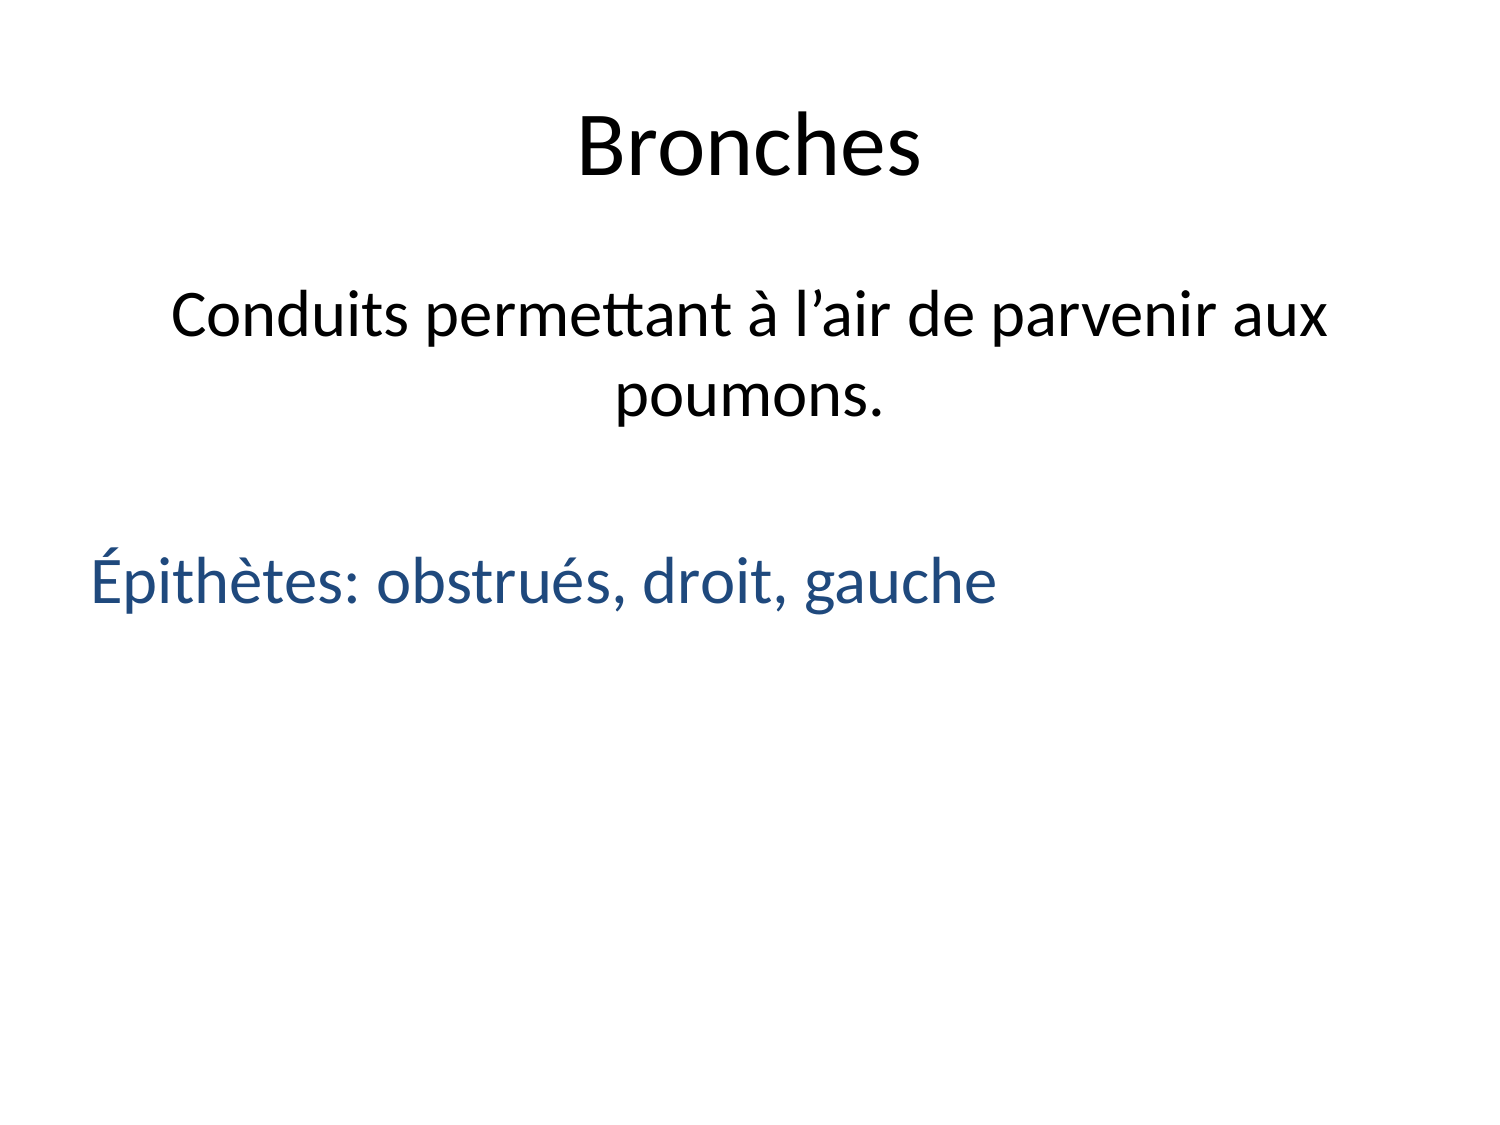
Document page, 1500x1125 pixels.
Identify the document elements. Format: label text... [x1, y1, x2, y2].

list Conduits permettant à l’air de parvenir aux poumons. Épithètes: obstrués, droit, gauche [75, 262, 1425, 1005]
title Bronches [75, 45, 1425, 233]
